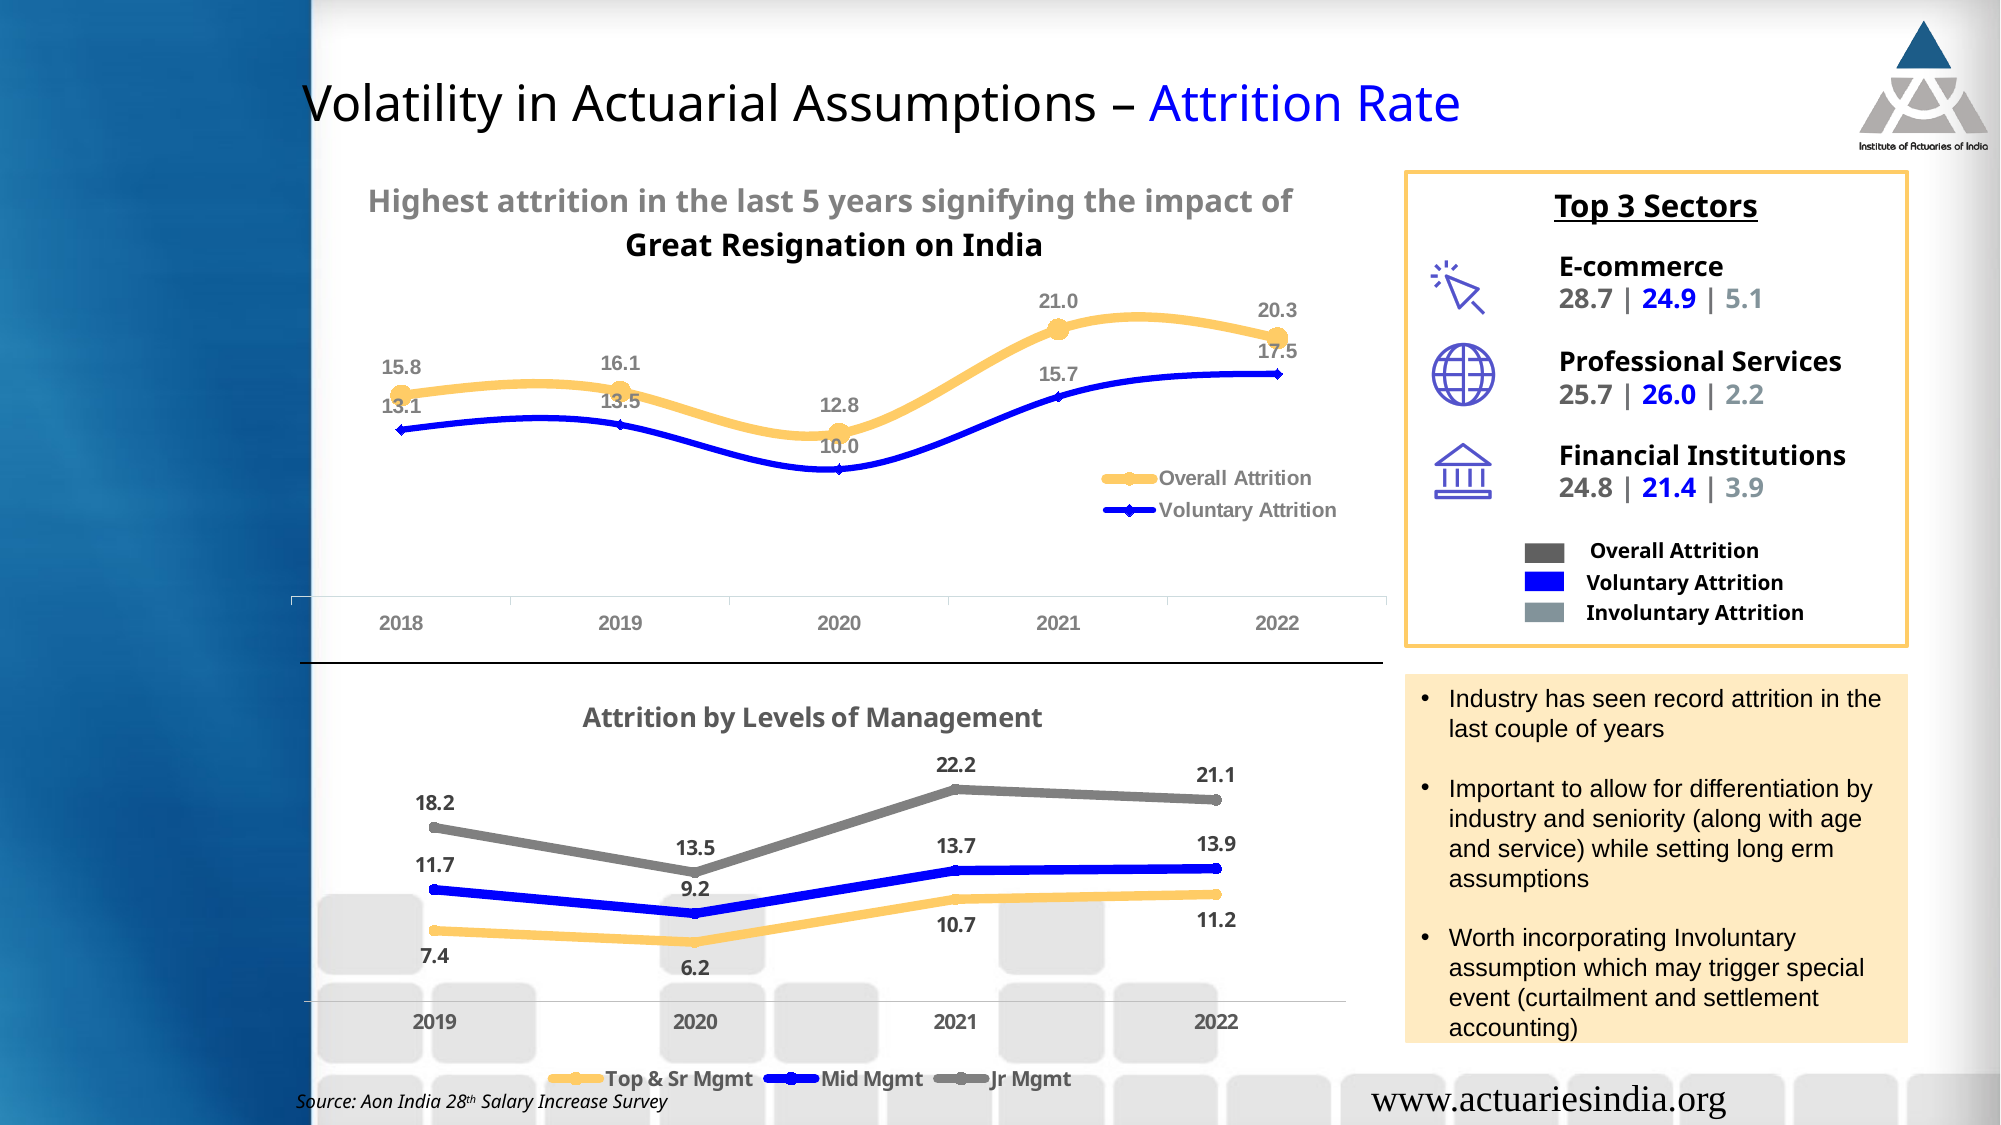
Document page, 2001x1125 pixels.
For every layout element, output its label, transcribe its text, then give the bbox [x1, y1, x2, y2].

text_box Financial Institutions 24.8 | 21.4 | 3.9 [1518, 424, 1920, 517]
text_box Industry has seen record attrition in the last couple of years Important to allow for differentiation by industry and seniority (along with age and service) while setting long erm assumptions Worth incorporating Involuntary assumption which may trigger special event (curtailment and settlement accounting) [1405, 674, 1908, 1043]
chart [290, 227, 1388, 664]
text_box www.actuariesindia.org [1356, 1066, 1832, 1125]
text_box Professional Services 25.7 | 26.0 | 2.2 [1518, 335, 1986, 420]
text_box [1524, 561, 1822, 591]
text_box [1404, 170, 1909, 648]
text_box Volatility in Actuarial Assumptions – Attrition Rate [287, 37, 1763, 166]
text_box Top 3 Sectors [1539, 178, 1825, 232]
text_box E-commerce 28.7 | 24.9 | 5.1 [1518, 228, 1820, 335]
picture [0, 0, 2001, 1125]
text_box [1524, 529, 1832, 571]
text_box Highest attrition in the last 5 years signifying the impact of Great Resignation on India [286, 173, 1383, 229]
chart [274, 674, 1351, 1099]
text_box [1524, 591, 1826, 623]
text_box Source: Aon India 28th Salary Increase Survey [281, 1082, 1357, 1120]
